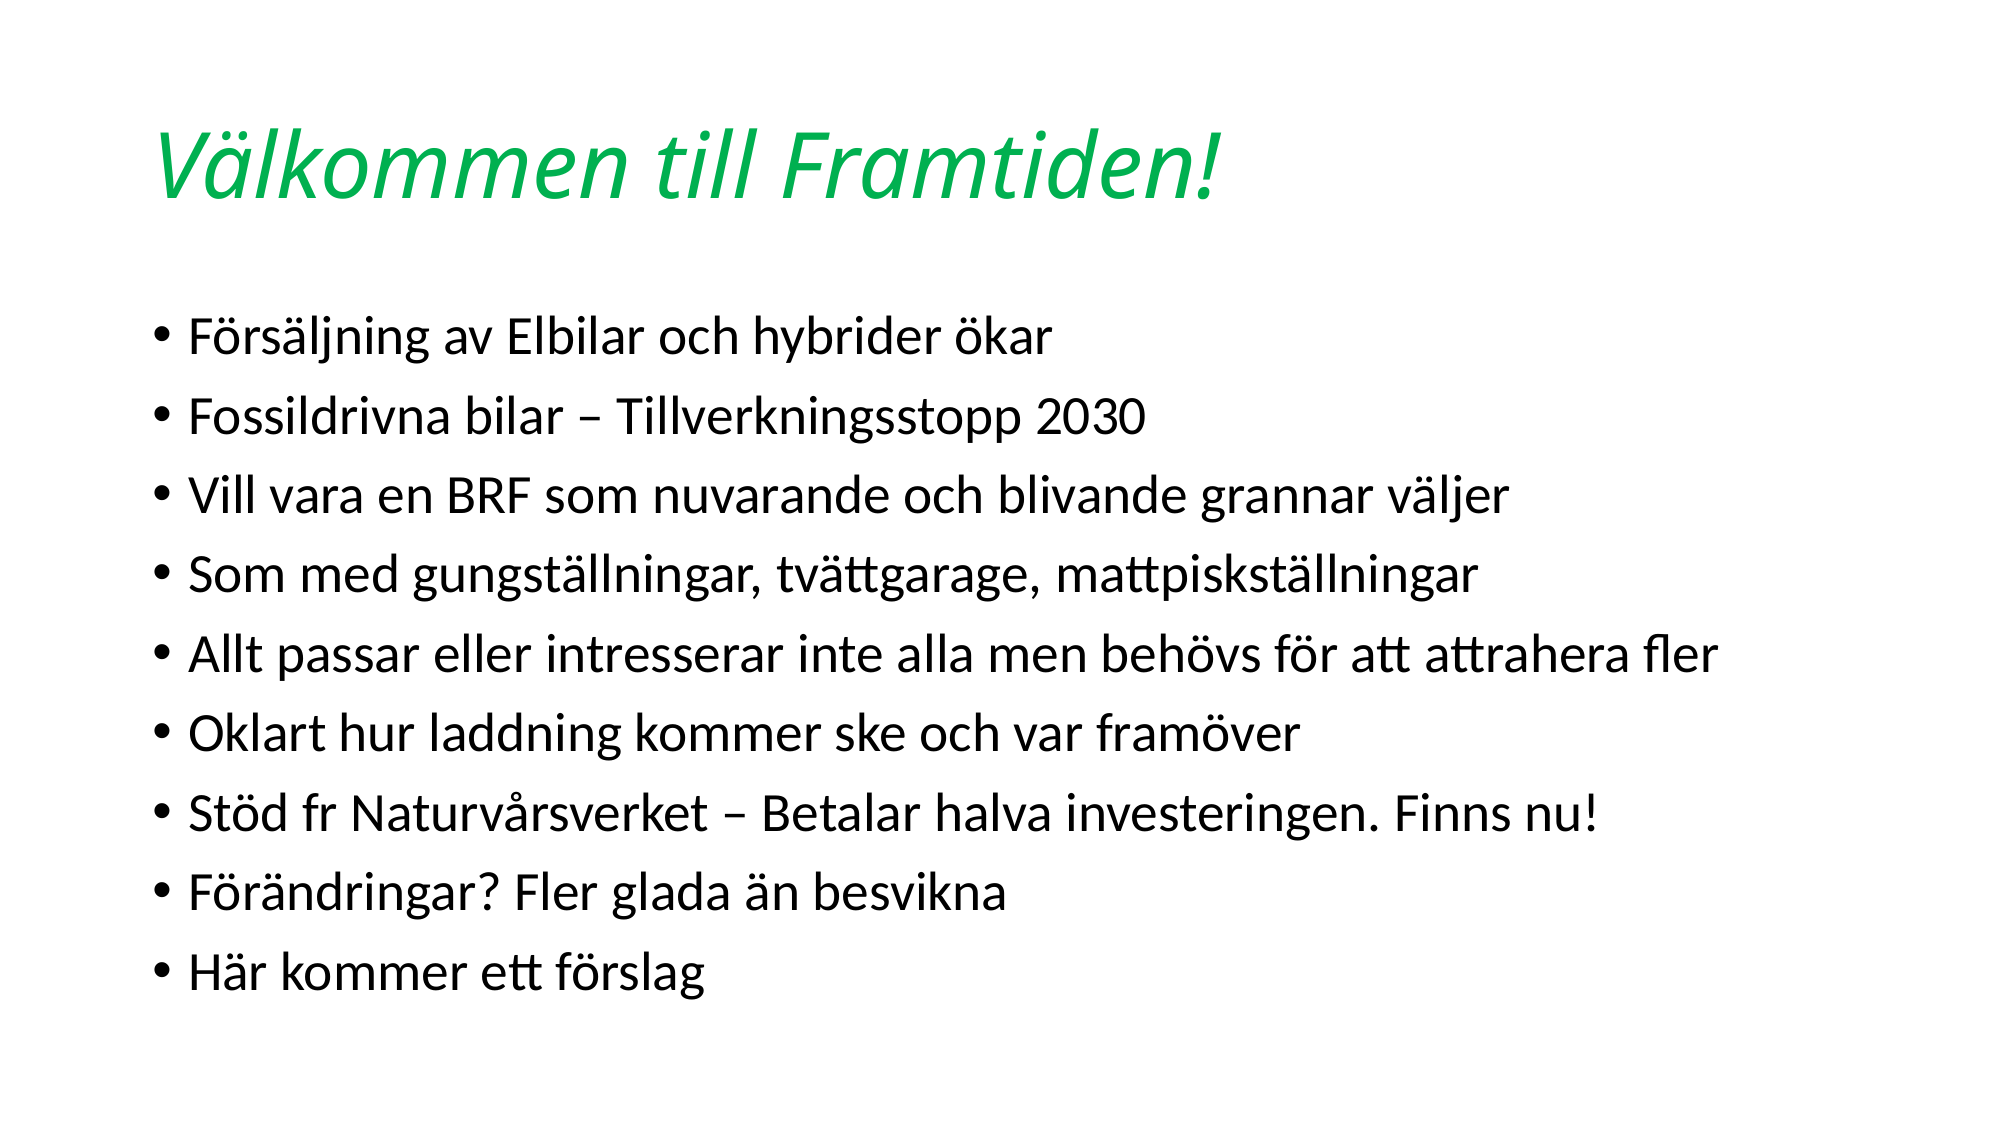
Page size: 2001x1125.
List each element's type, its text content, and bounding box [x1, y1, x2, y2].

title Välkommen till Framtiden! [137, 59, 1863, 278]
list Försäljning av Elbilar och hybrider ökar Fossildrivna bilar – Tillverkningsstopp 2030 Vill vara en BRF som nuvarande och blivande grannar väljer Som med gungställningar, tvättgarage, mattpiskställningar Allt passar eller intresserar inte alla men behövs för att attrahera fler Oklart hur laddning kommer ske och var framöver Stöd fr Naturvårsverket – Betalar halva investeringen. Finns nu! Förändringar? Fler glada än besvikna Här kommer ett förslag [137, 299, 1863, 1014]
